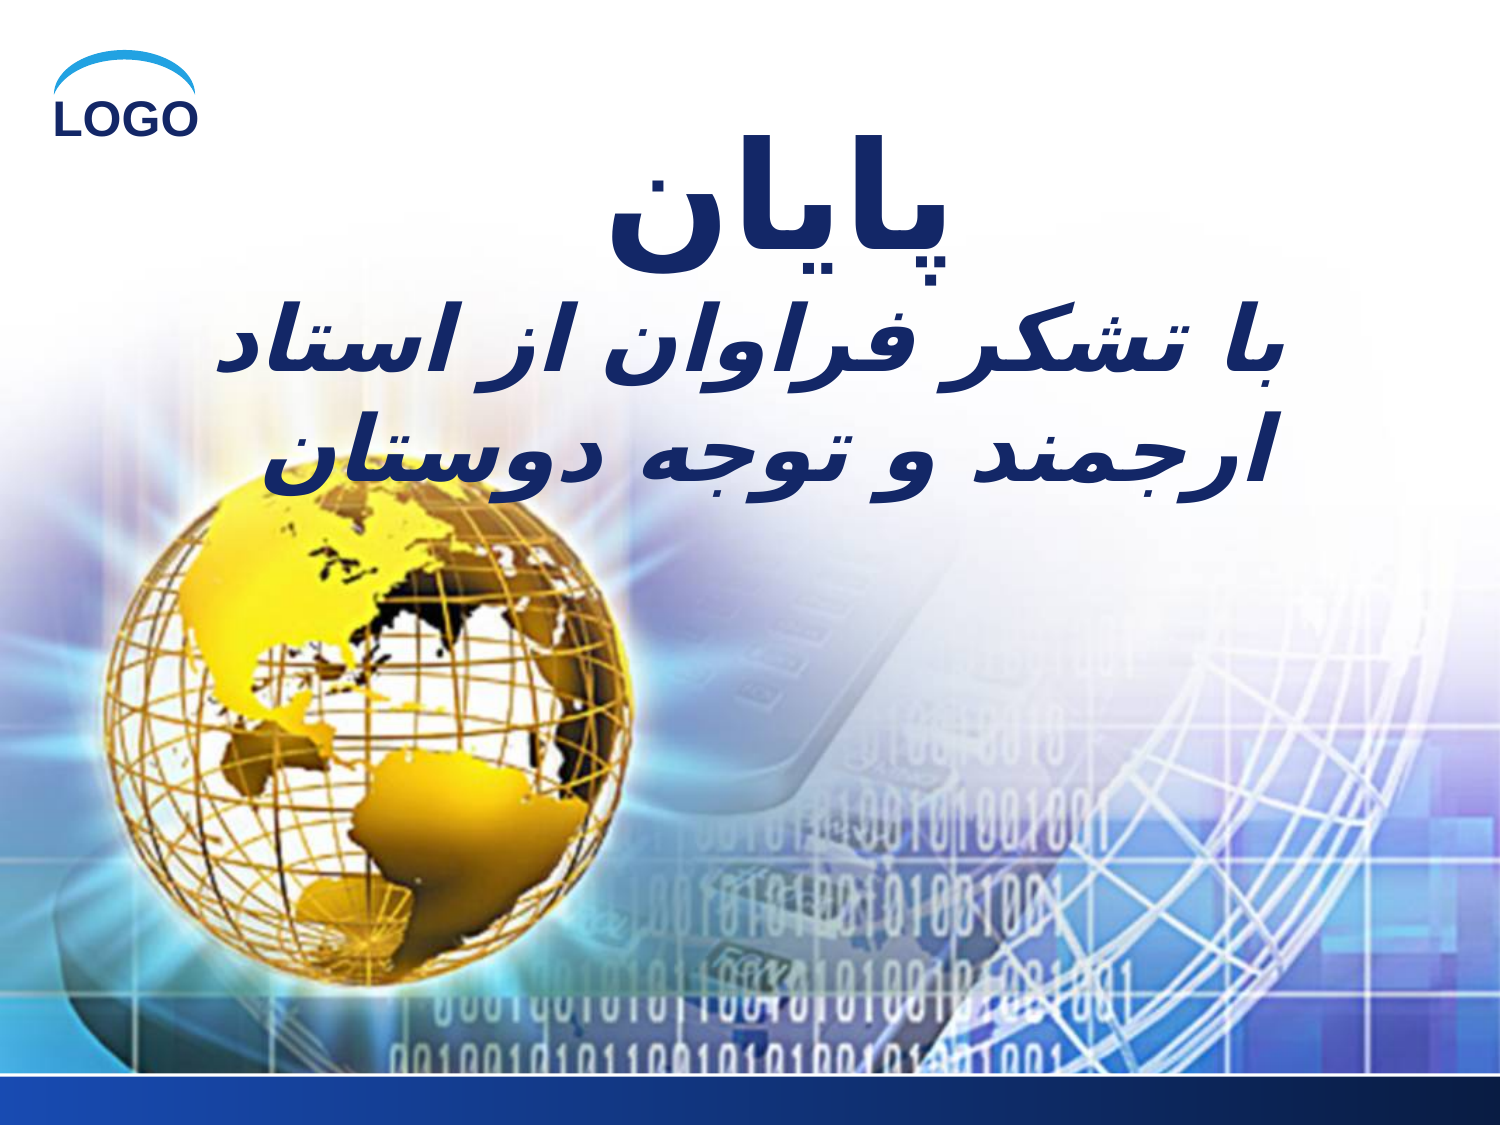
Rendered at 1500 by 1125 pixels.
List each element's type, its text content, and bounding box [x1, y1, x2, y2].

title پایان با تشکر فراوان از استاد ارجمند و توجه دوستان [123, 243, 1375, 356]
picture [0, 0, 1500, 1073]
